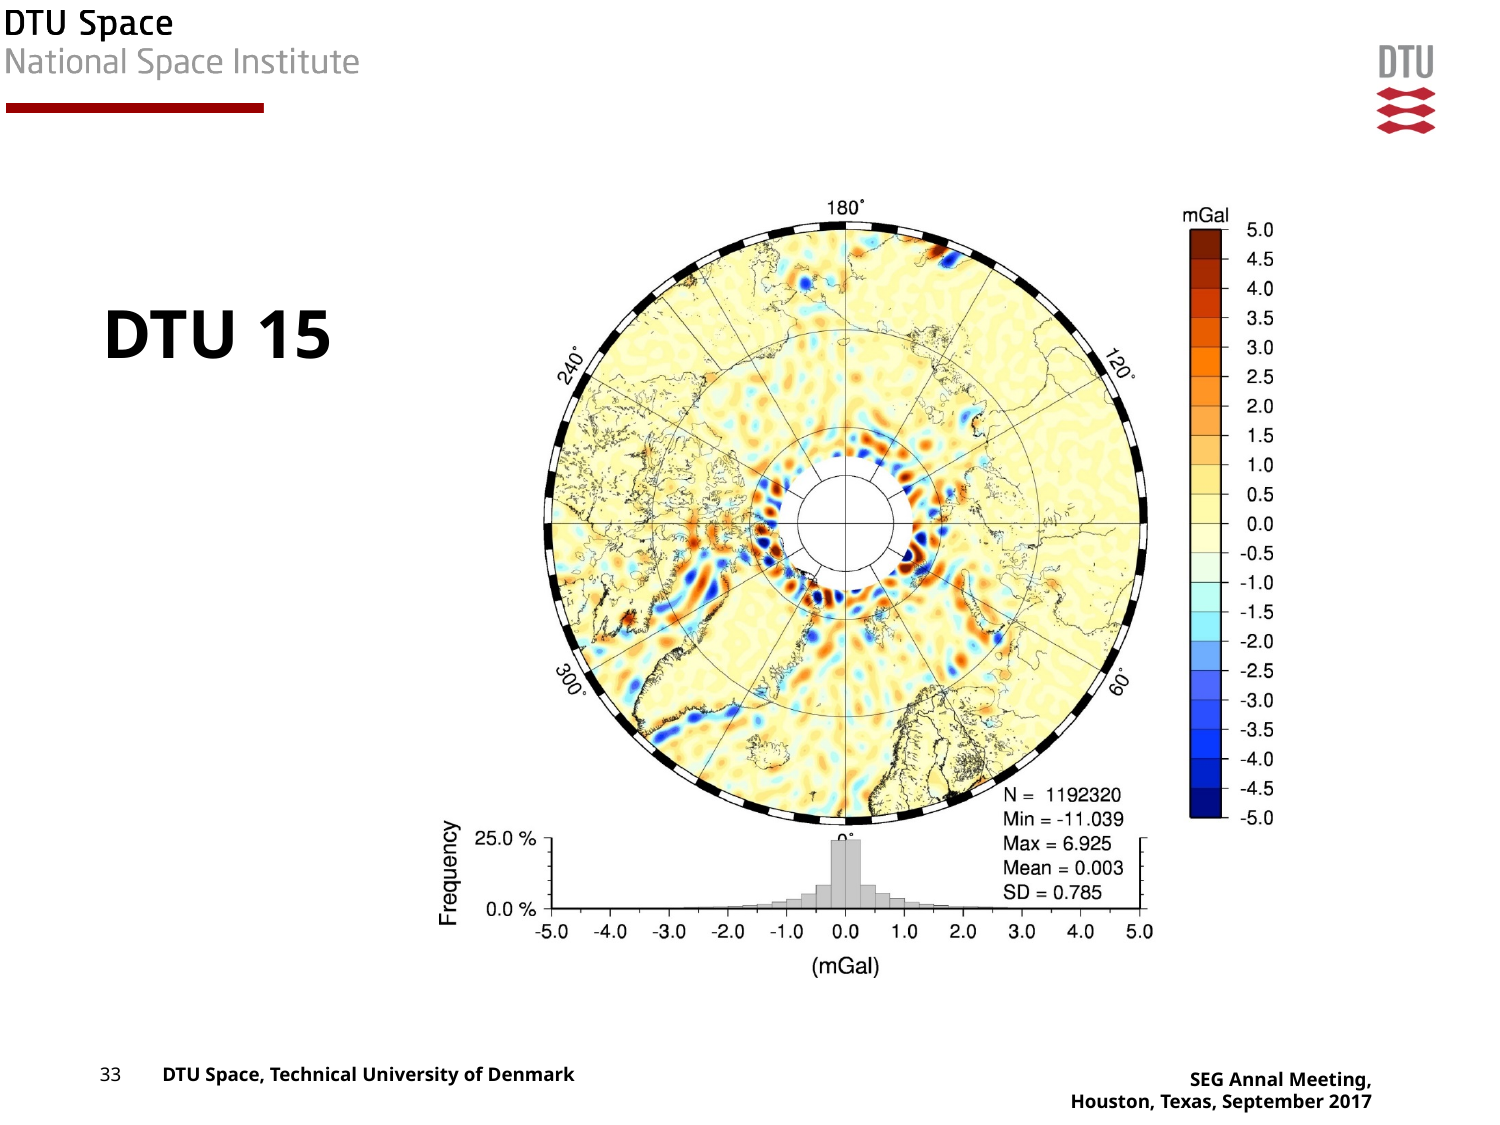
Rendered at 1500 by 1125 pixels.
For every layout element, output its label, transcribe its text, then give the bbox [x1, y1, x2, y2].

picture [439, 198, 1273, 978]
picture [1356, 45, 1436, 134]
picture [5, 10, 365, 114]
text_box DTU 15 [87, 284, 348, 380]
